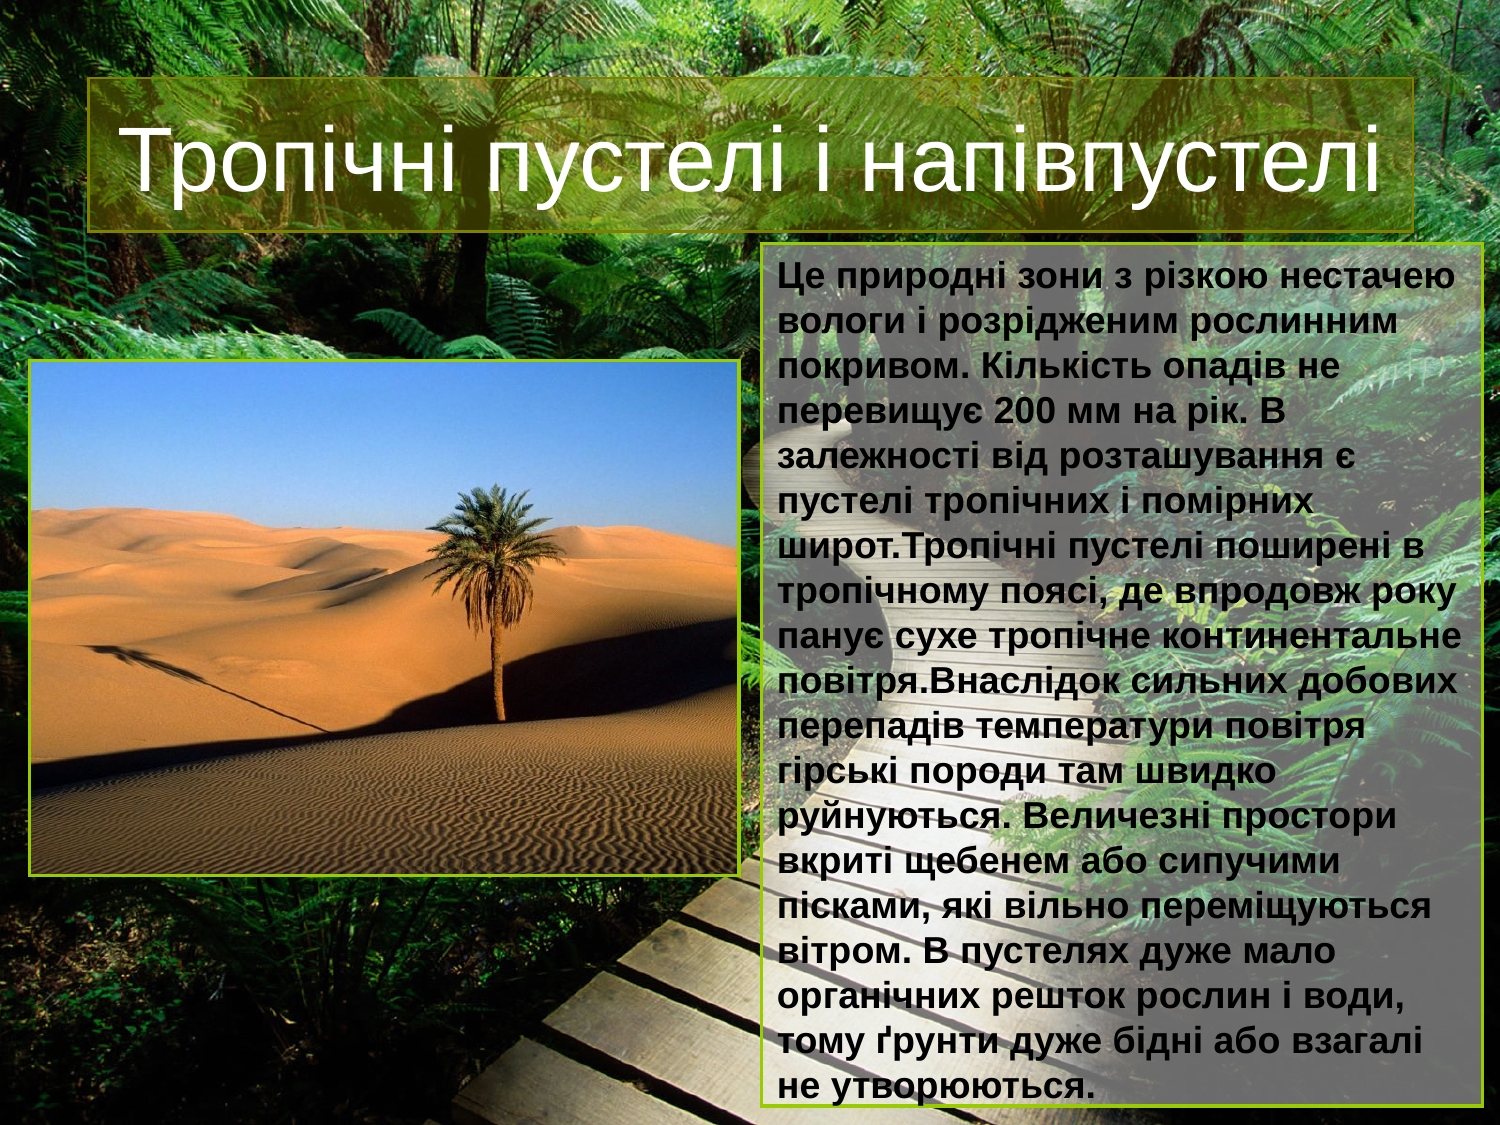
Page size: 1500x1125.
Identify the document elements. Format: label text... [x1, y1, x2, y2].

picture [0, 0, 1500, 1125]
list Це природні зони з різкою нестачею вологи і розрідженим рослинним покривом. Кількість опадів не перевищує 200 мм на рік. В залежності від розташування є пустелі тропічних і помірних широт.Тропічні пустелі поширені в тропічному поясі, де впродовж року панує сухе тропічне континентальне повітря.Внаслідок сильних добових перепадів температури повітря гірські породи там швидко руйнуються. Величезні простори вкриті щебенем або сипучими пісками, які вільно переміщуються вітром. В пустелях дуже мало органічних решток рослин і води, тому ґрунти дуже бідні або взагалі не утворюються. [760, 242, 1484, 1108]
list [30, 361, 738, 875]
title Тропічні пустелі і напівпустелі [87, 77, 1414, 233]
